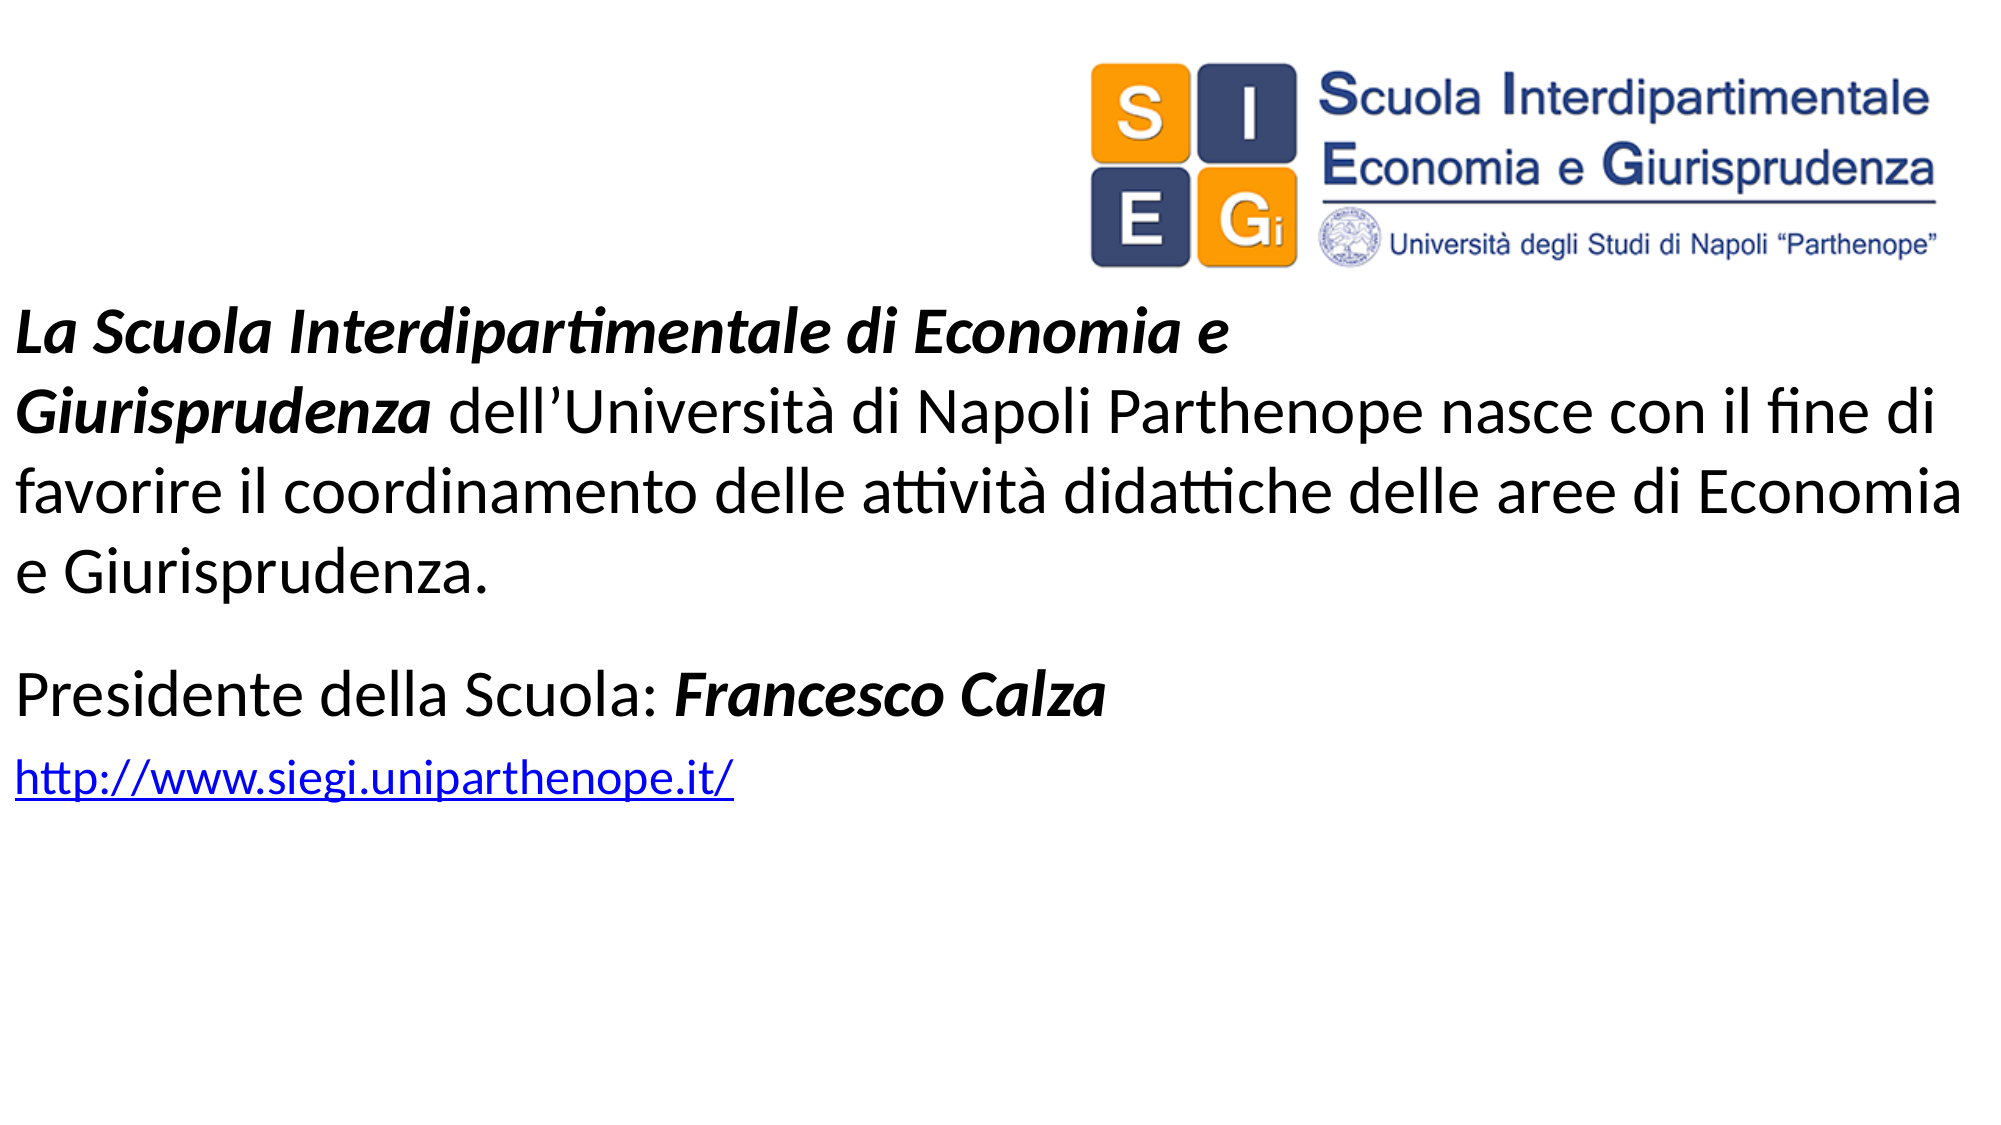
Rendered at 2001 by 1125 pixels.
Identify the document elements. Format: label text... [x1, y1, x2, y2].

title La Scuola Interdipartimentale di Economia e Giurisprudenza dell’Università di Napoli Parthenope nasce con il fine di favorire il coordinamento delle attività didattiche delle aree di Economia e Giurisprudenza. [0, 260, 2000, 634]
subtitle Presidente della Scuola: Francesco Calza [0, 641, 1400, 930]
picture [1079, 58, 1956, 273]
text_box http://www.siegi.uniparthenope.it/ [0, 736, 1123, 812]
